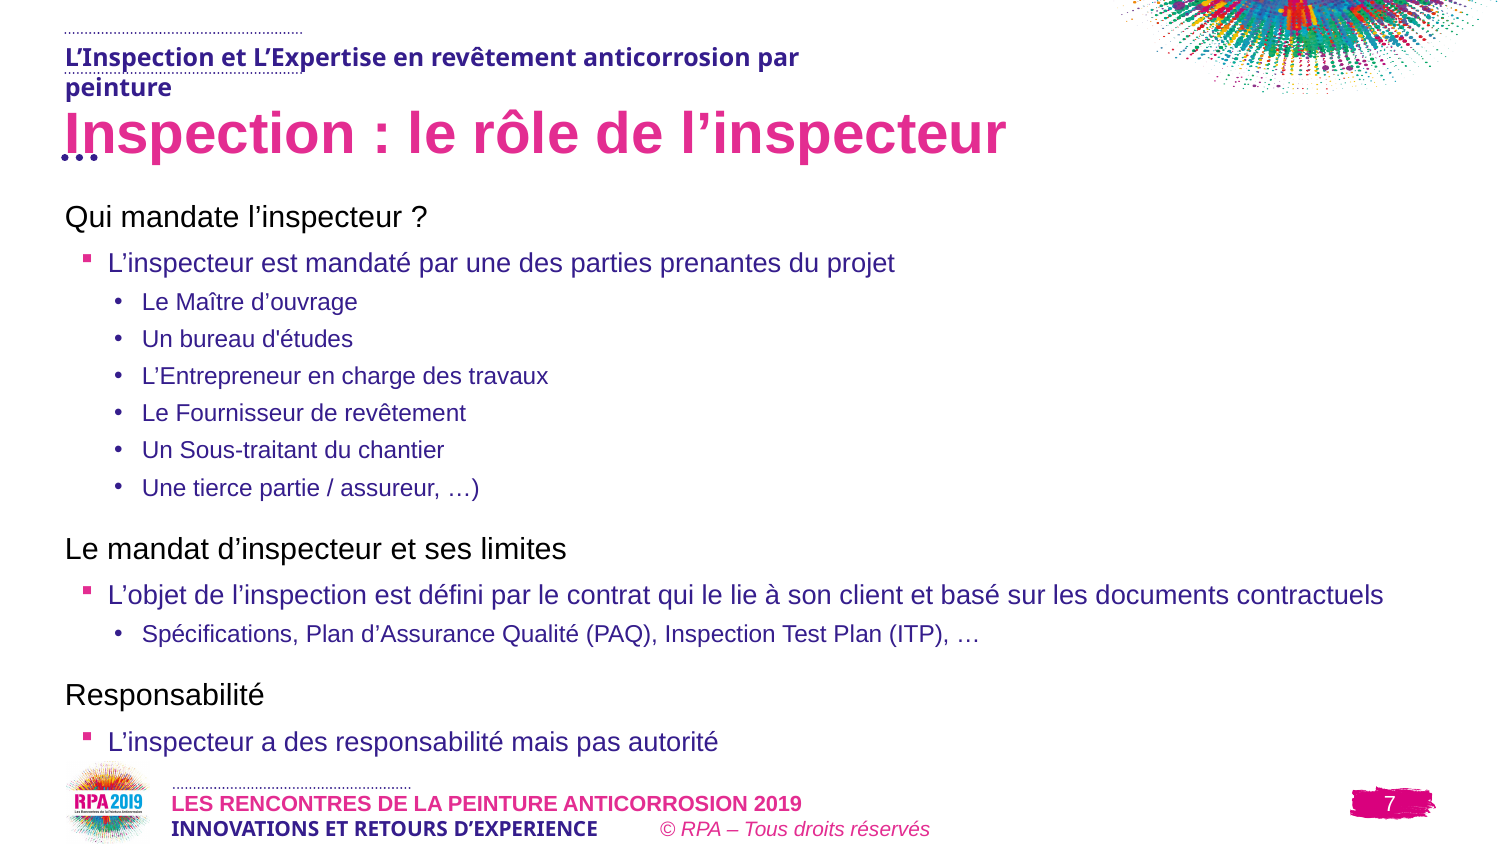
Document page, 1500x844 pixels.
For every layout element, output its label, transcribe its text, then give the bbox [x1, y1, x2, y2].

title Inspection : le rôle de l’inspecteur [64, 103, 1431, 158]
slide_number 7 [1349, 783, 1431, 822]
list Qui mandate l’inspecteur ? L’inspecteur est mandaté par une des parties prenantes du projet Le Maître d’ouvrage Un bureau d'études L’Entrepreneur en charge des travaux Le Fournisseur de revêtement Un Sous-traitant du chantier Une tierce partie / assureur, …) Le mandat d’inspecteur et ses limites L’objet de l’inspection est défini par le contrat qui le lie à son client et basé sur les documents contractuels Spécifications, Plan d’Assurance Qualité (PAQ), Inspection Test Plan (ITP), … Responsabilité L’inspecteur a des responsabilité mais pas autorité [64, 189, 1436, 772]
picture [66, 772, 150, 844]
footer L’Inspection et L’Expertise en revêtement anticorrosion par peinture [64, 34, 883, 80]
picture [1113, 0, 1500, 94]
picture [1431, 786, 1436, 820]
